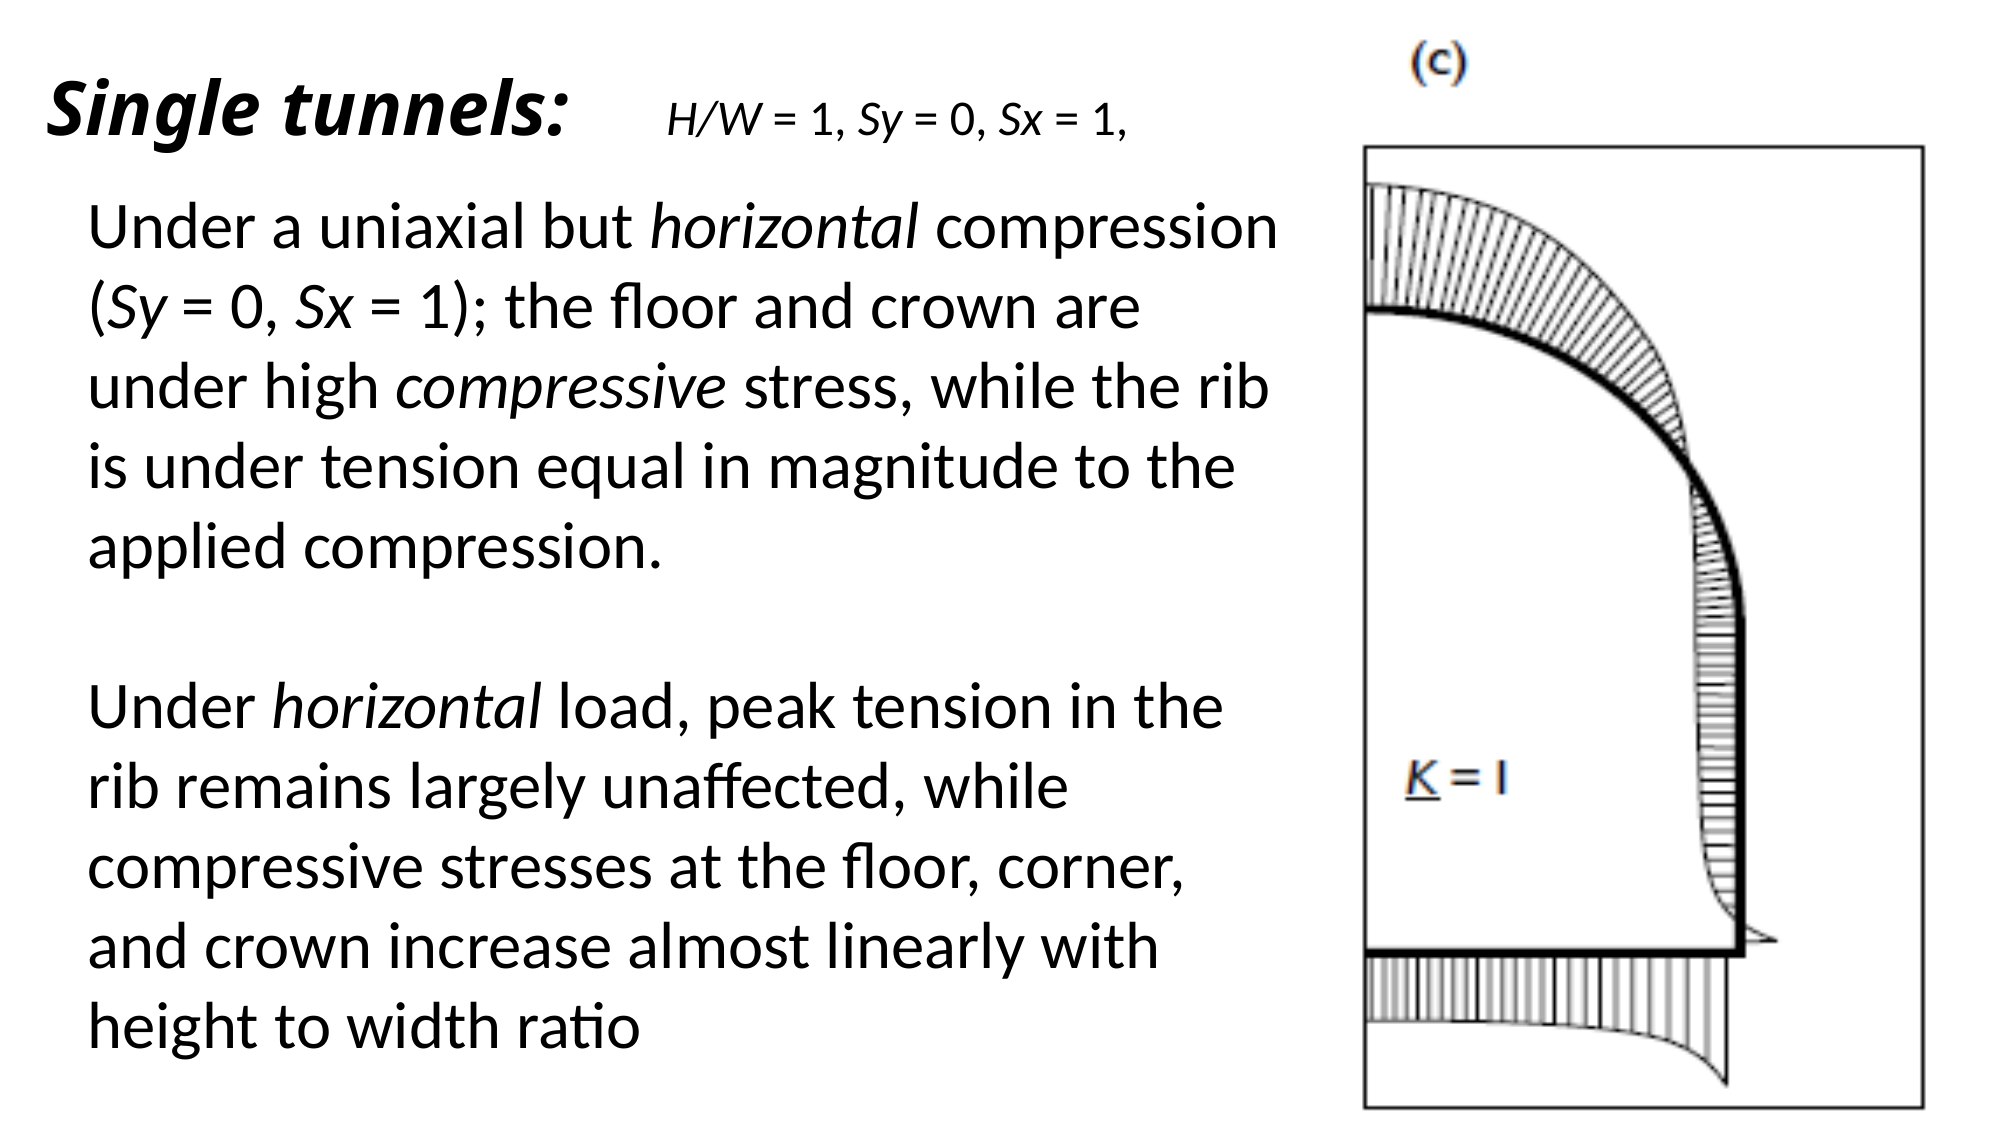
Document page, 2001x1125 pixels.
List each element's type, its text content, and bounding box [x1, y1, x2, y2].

picture [1347, 29, 1951, 1125]
text_box Single tunnels: H/W = 1, Sy = 0, Sx = 1, [31, 52, 1206, 158]
text_box Under a uniaxial but horizontal compression (Sy = 0, Sx = 1); the floor and crown are under high compressive stress, while the rib is under tension equal in magnitude to the applied compression. Under horizontal load, peak tension in the rib remains largely unaffected, while compressive stresses at the floor, corner, and crown increase almost linearly with height to width ratio [72, 174, 1312, 1069]
